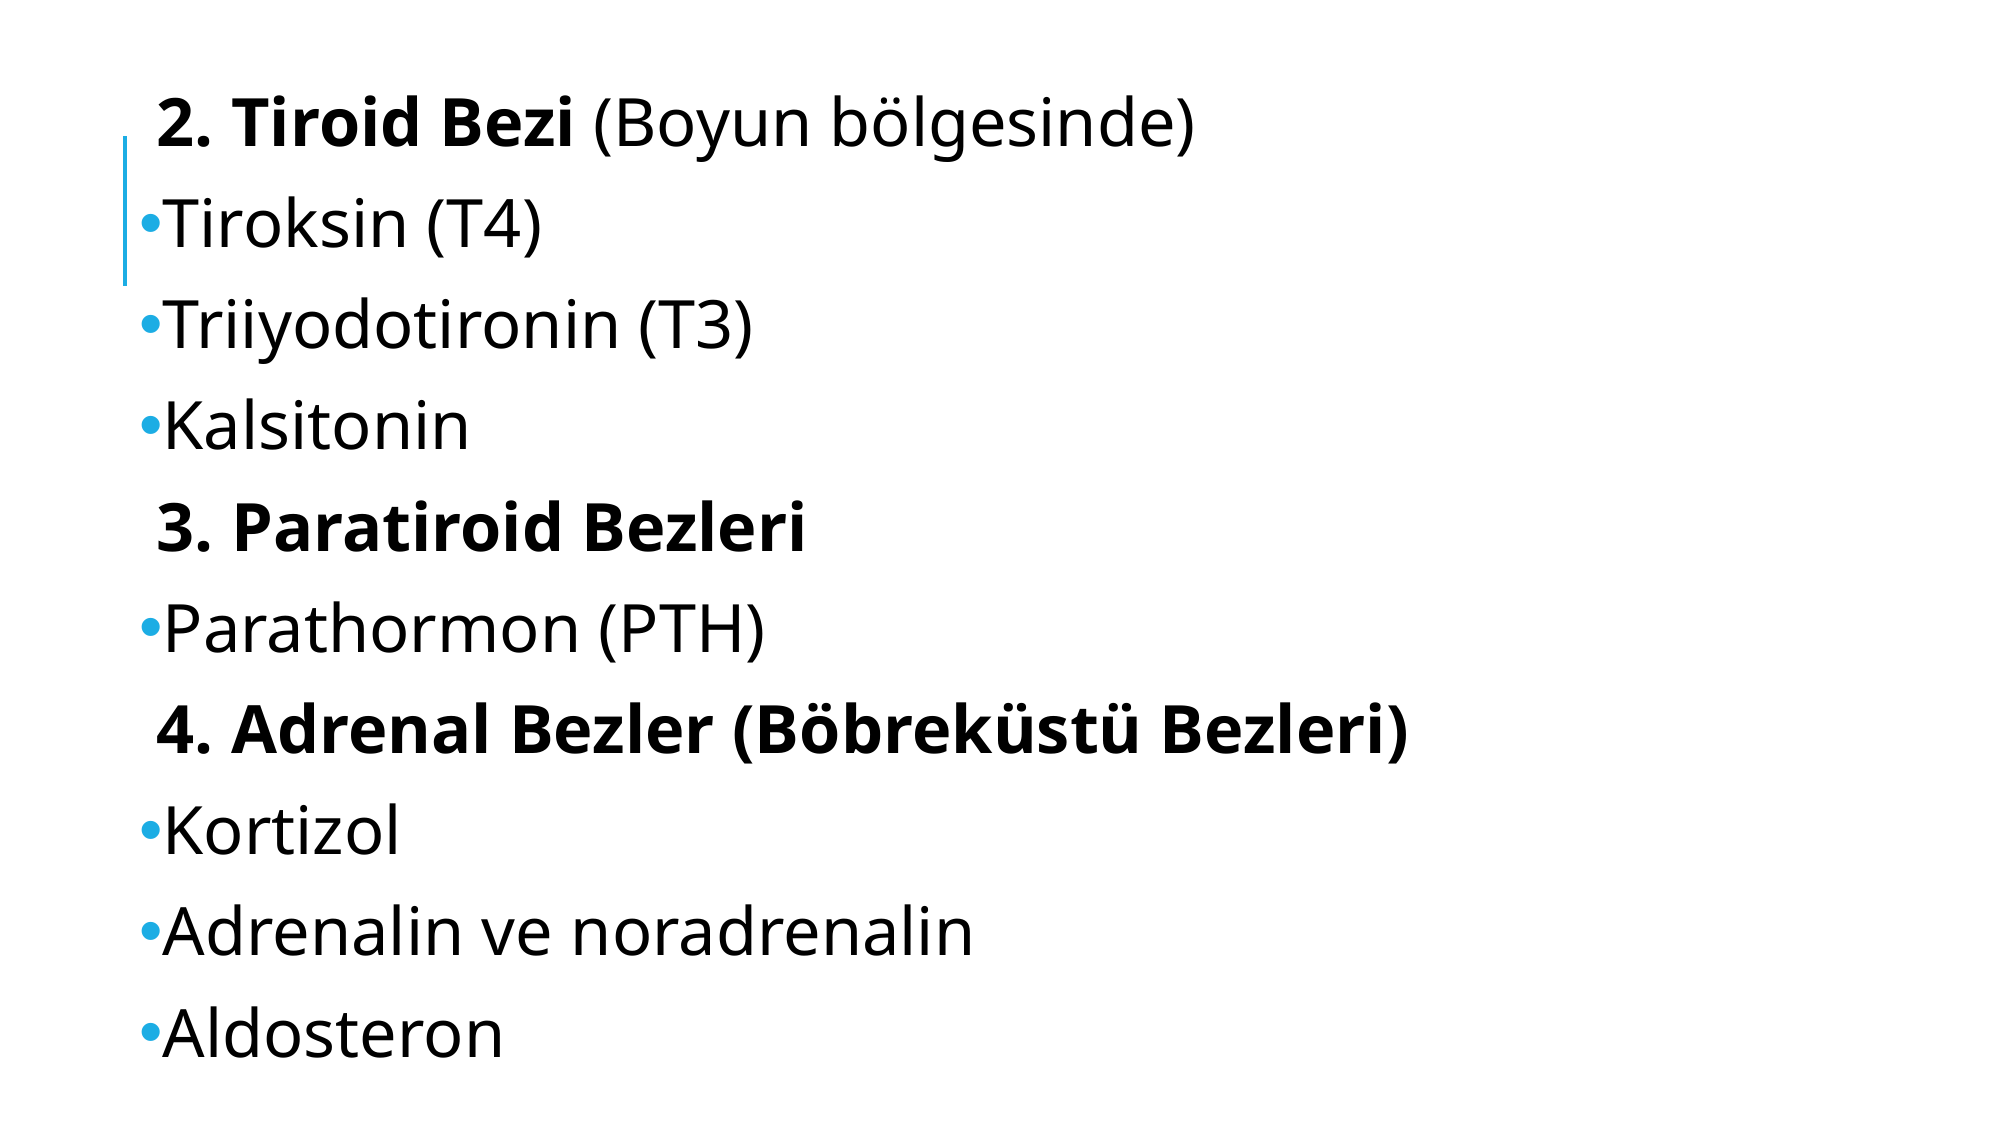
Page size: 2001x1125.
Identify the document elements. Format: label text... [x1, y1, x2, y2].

list 2. Tiroid Bezi (Boyun bölgesinde) Tiroksin (T4) Triiyodotironin (T3) Kalsitonin 3. Paratiroid Bezleri Parathormon (PTH) 4. Adrenal Bezler (Böbreküstü Bezleri) Kortizol Adrenalin ve noradrenalin Aldosteron [131, 81, 1932, 1104]
